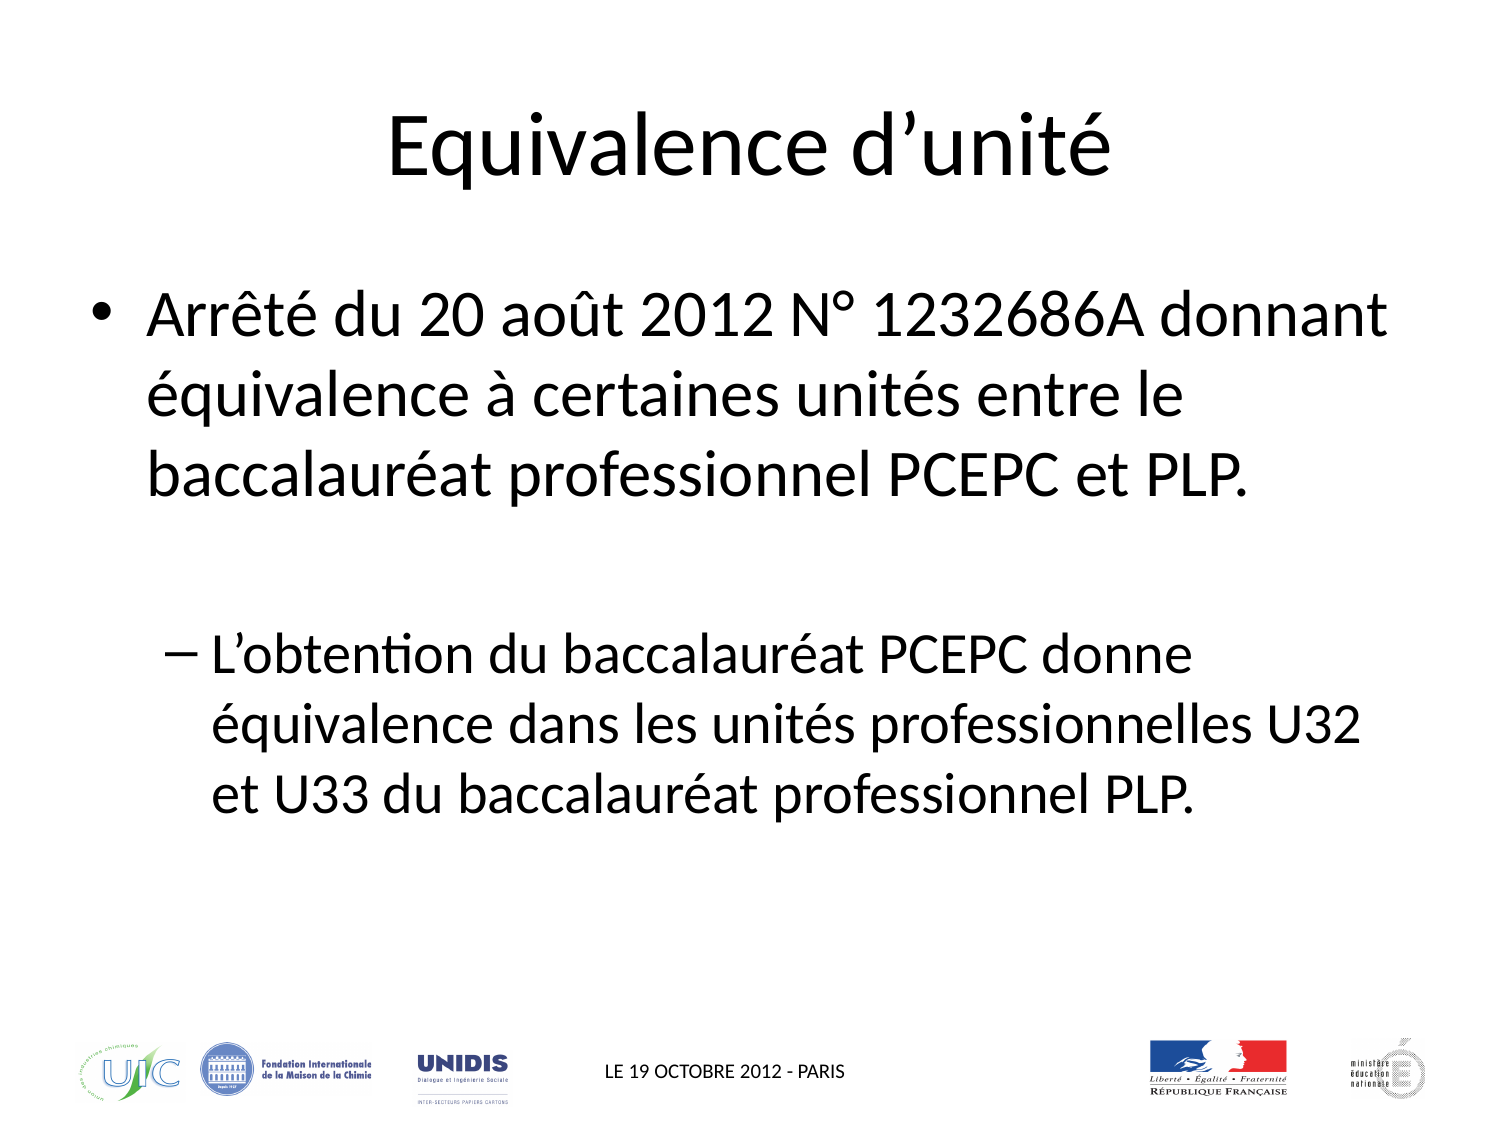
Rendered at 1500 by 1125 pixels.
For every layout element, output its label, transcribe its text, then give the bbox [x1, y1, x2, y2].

title Equivalence d’unité [75, 45, 1425, 233]
list Arrêté du 20 août 2012 N° 1232686A donnant équivalence à certaines unités entre le baccalauréat professionnel PCEPC et PLP. L’obtention du baccalauréat PCEPC donne équivalence dans les unités professionnelles U32 et U33 du baccalauréat professionnel PLP. [75, 262, 1425, 1005]
picture [1149, 1039, 1288, 1096]
